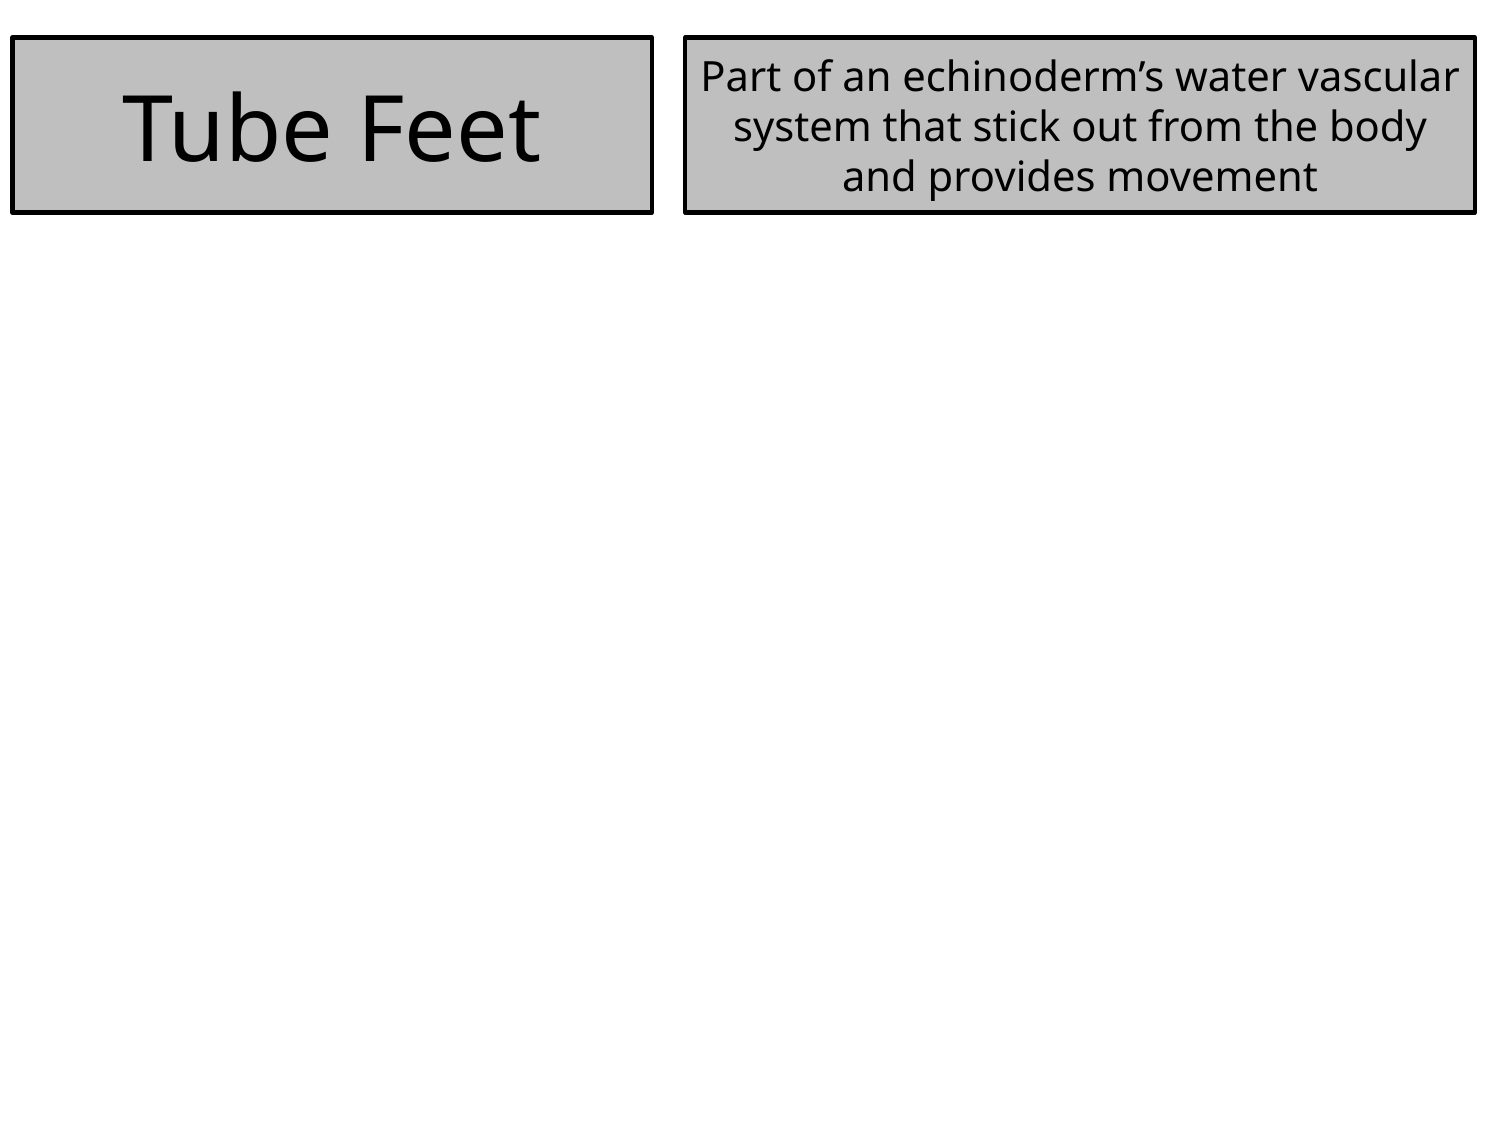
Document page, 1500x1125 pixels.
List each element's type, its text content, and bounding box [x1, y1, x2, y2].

text_box Part of an echinoderm’s water vascular system that stick out from the body and provides movement [683, 35, 1477, 215]
text_box Tube Feet [10, 35, 654, 215]
